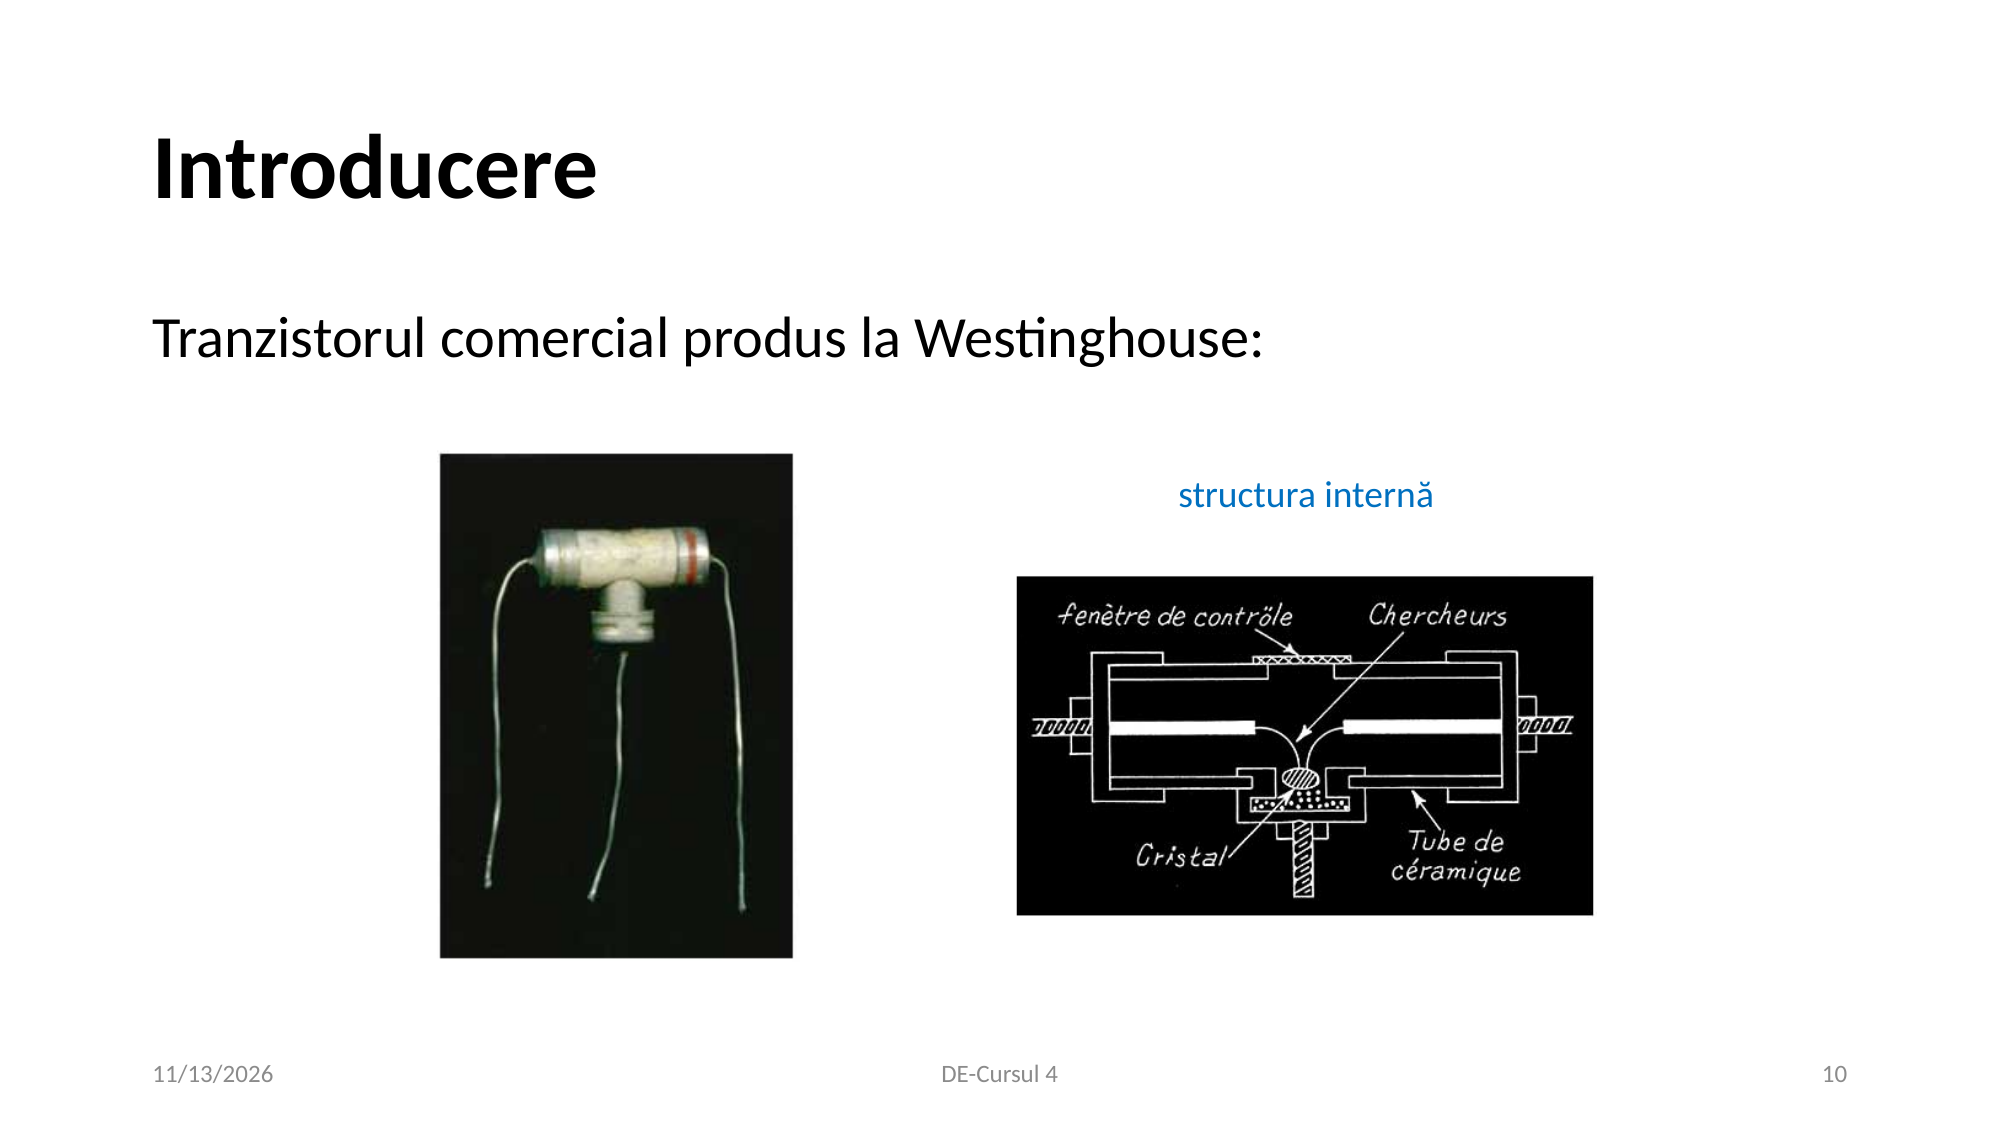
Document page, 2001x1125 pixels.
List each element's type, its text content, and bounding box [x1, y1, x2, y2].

picture [437, 449, 800, 962]
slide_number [137, 1042, 588, 1103]
list Tranzistorul comercial produs la Westinghouse: [137, 299, 1863, 1014]
text_box structura internă [1087, 462, 1525, 523]
title Introducere [137, 59, 1863, 278]
footer DE-Cursul 4 [662, 1042, 1338, 1103]
picture [1012, 574, 1597, 918]
slide_number 10 [1412, 1042, 1863, 1103]
